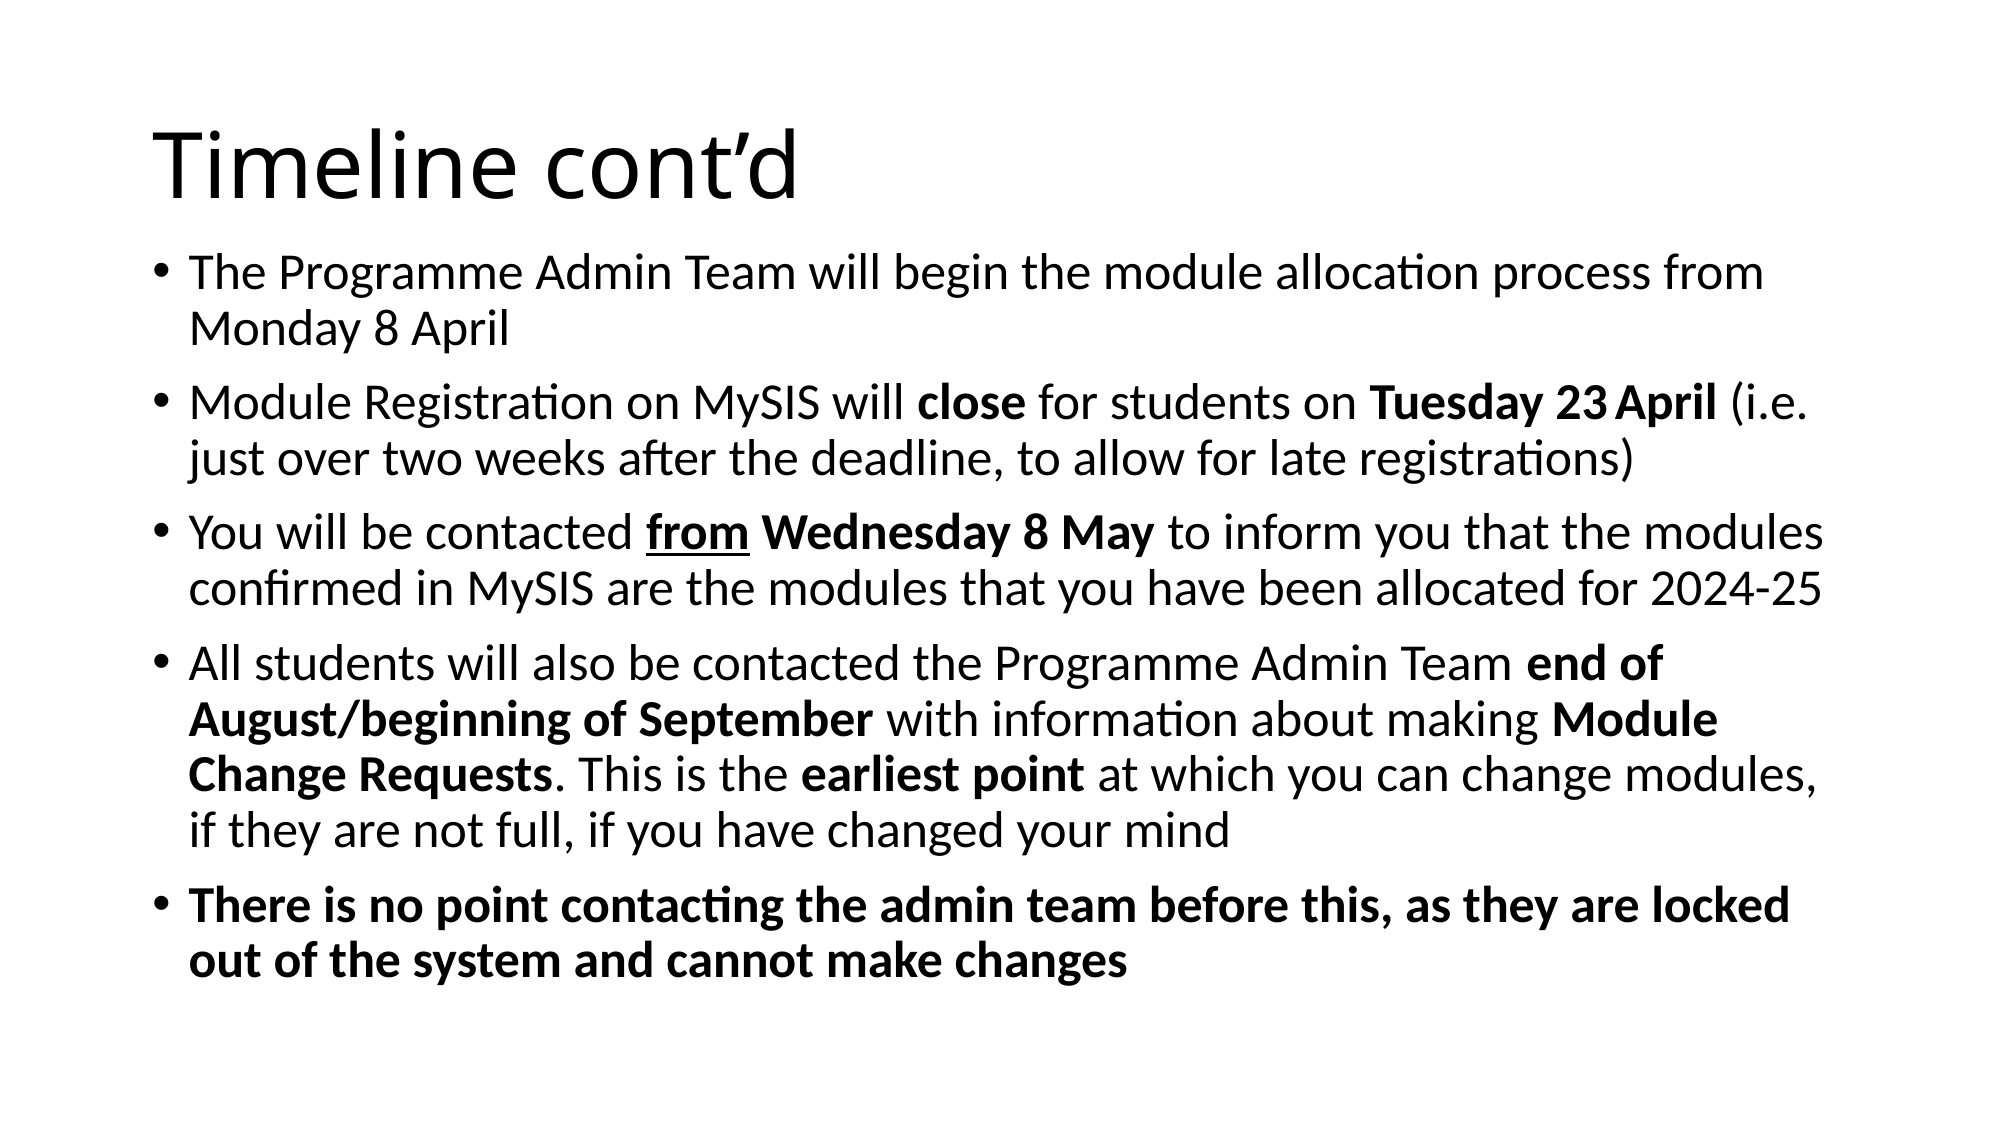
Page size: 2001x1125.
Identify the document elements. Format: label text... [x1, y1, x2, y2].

title Timeline cont’d [137, 59, 1863, 237]
list The Programme Admin Team will begin the module allocation process from Monday 8 April Module Registration on MySIS will close for students on Tuesday 23 April (i.e. just over two weeks after the deadline, to allow for late registrations) You will be contacted from Wednesday 8 May to inform you that the modules confirmed in MySIS are the modules that you have been allocated for 2024-25 All students will also be contacted the Programme Admin Team end of August/beginning of September with information about making Module Change Requests. This is the earliest point at which you can change modules, if they are not full, if you have changed your mind There is no point contacting the admin team before this, as they are locked out of the system and cannot make changes [137, 237, 1863, 1014]
